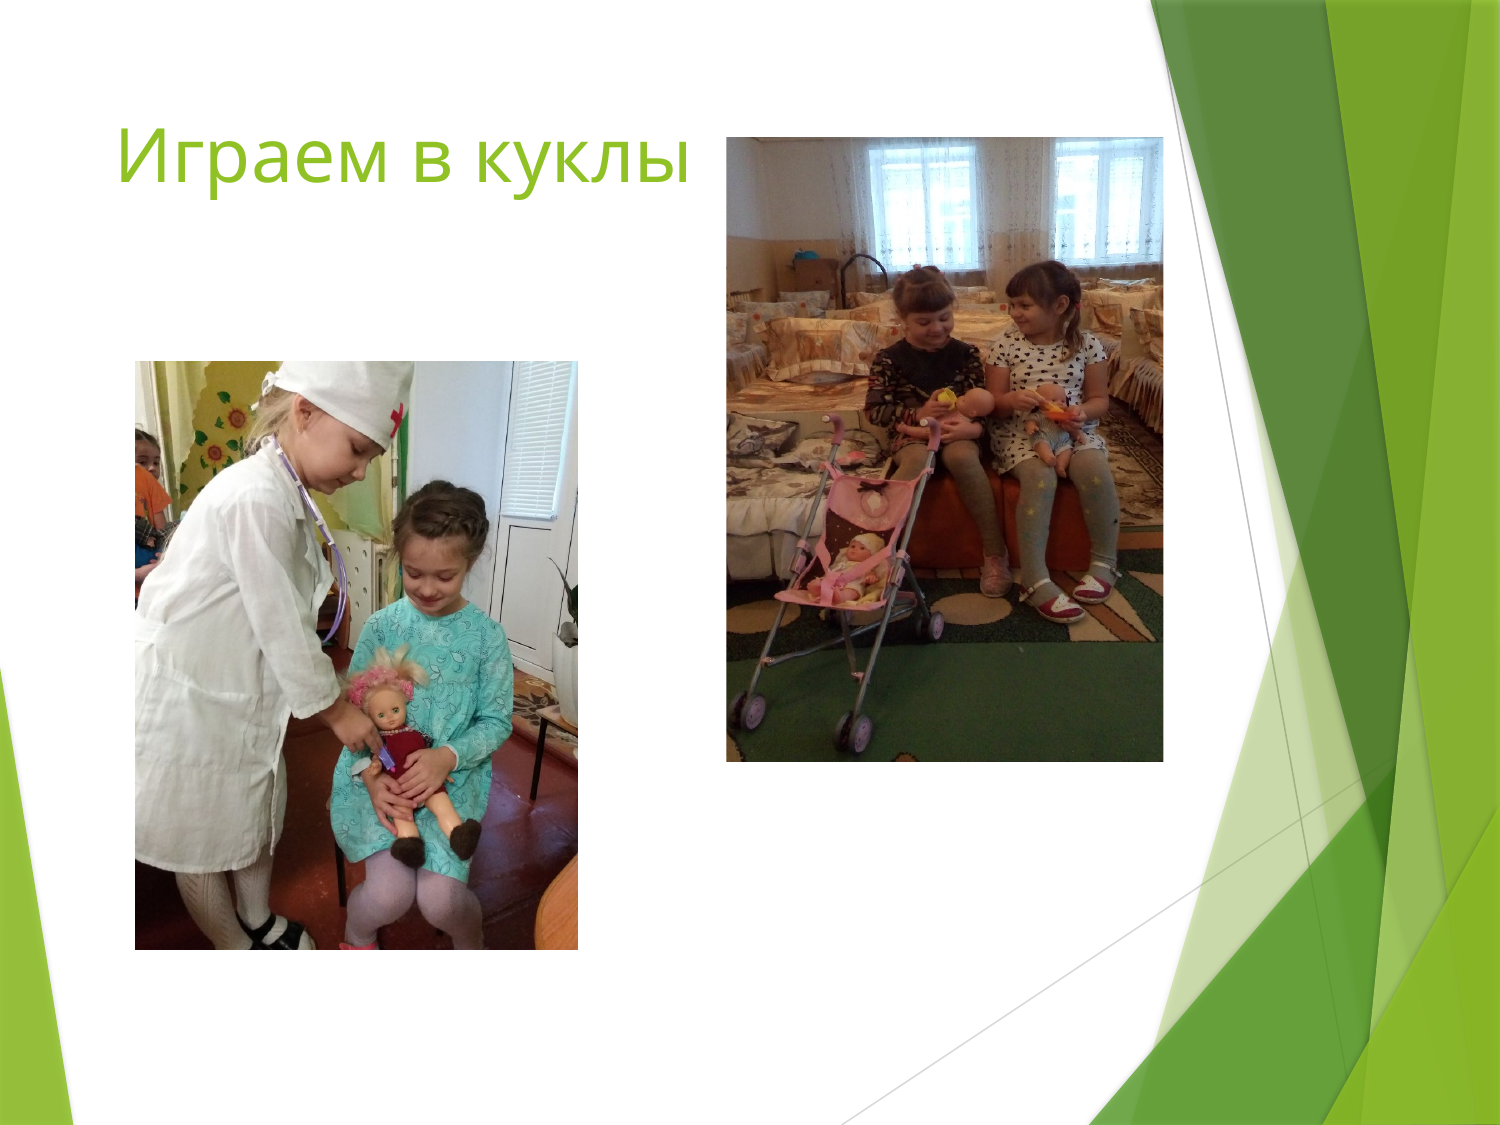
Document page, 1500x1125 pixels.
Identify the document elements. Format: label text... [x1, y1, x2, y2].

title Играем в куклы [99, 99, 1142, 317]
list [725, 136, 1164, 762]
picture [135, 361, 578, 951]
